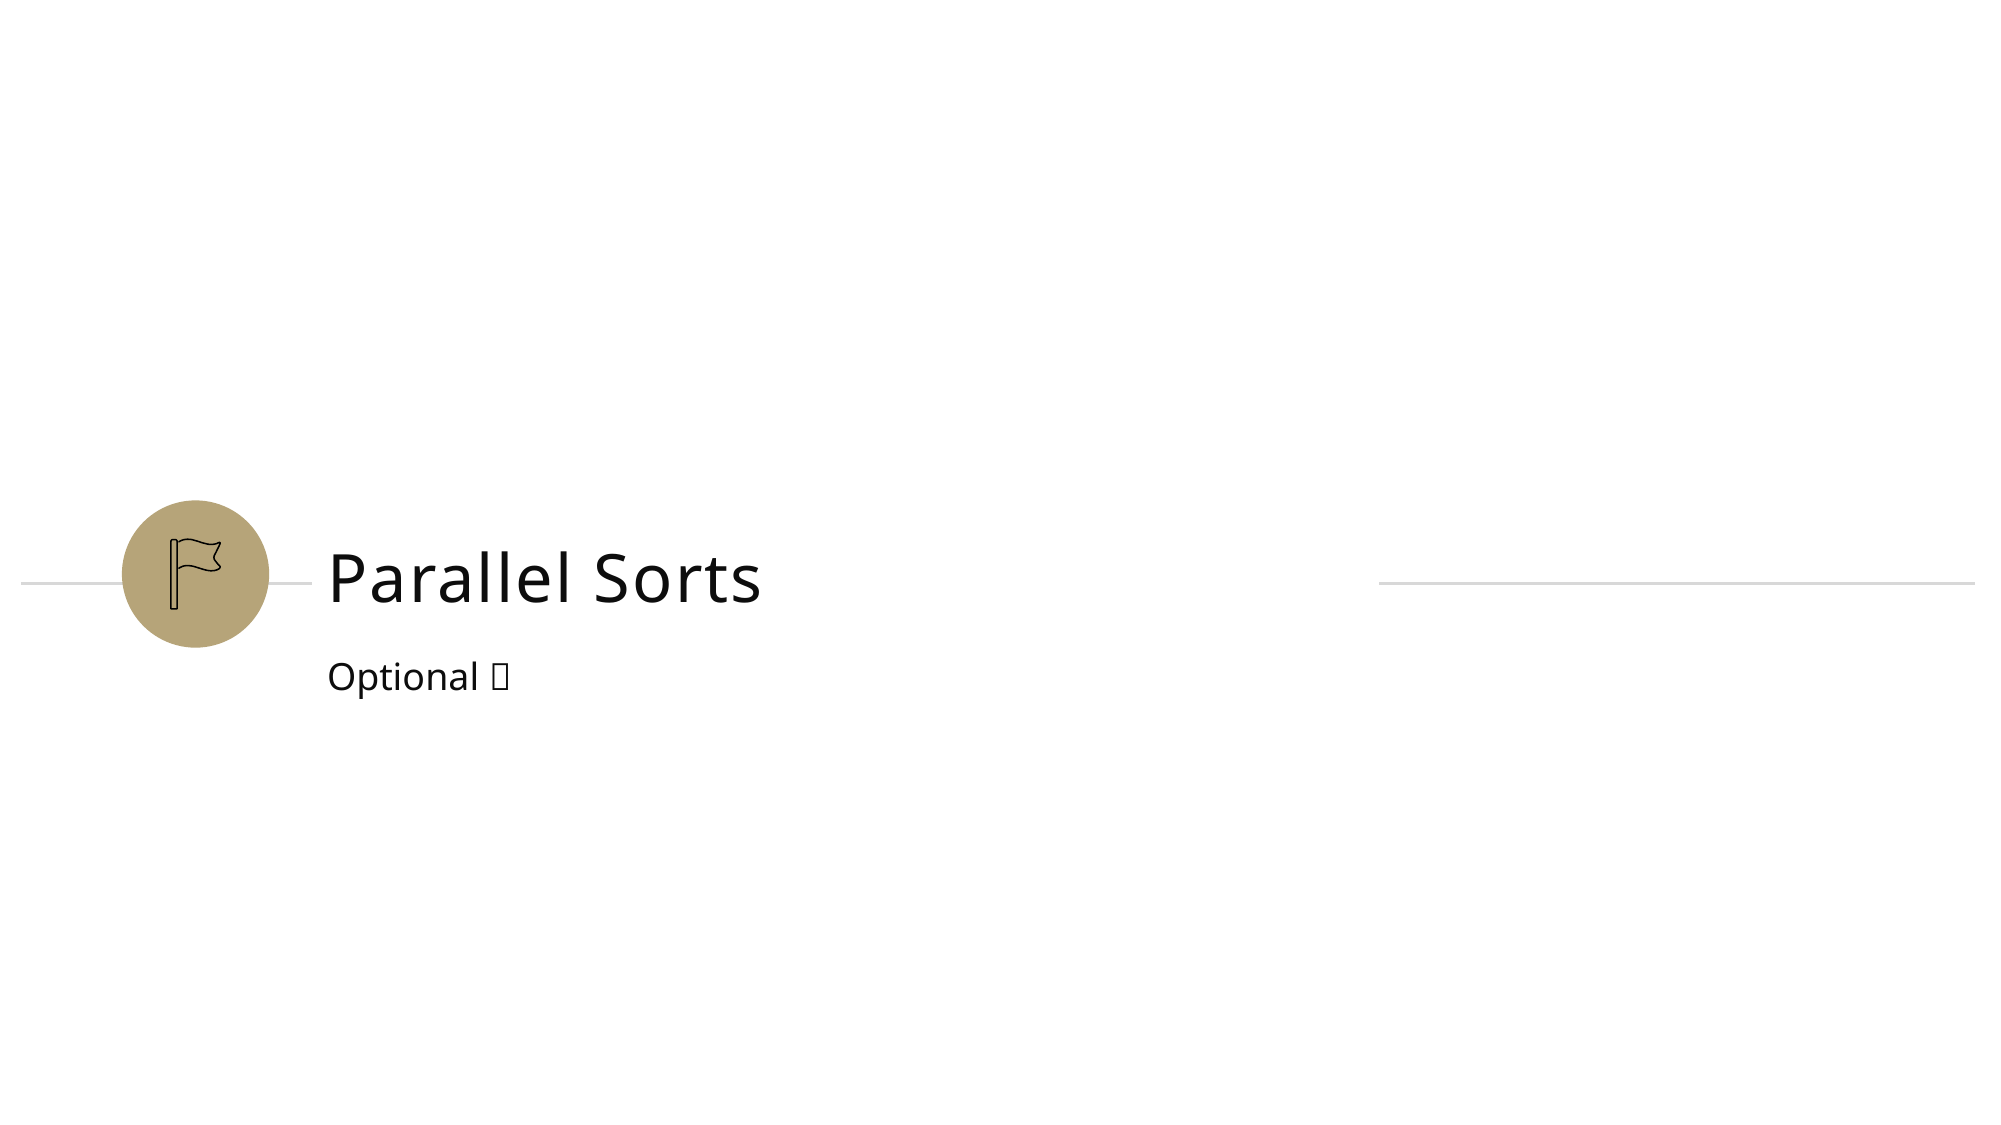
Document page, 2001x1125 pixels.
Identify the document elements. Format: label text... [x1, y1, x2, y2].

title Parallel Sorts [312, 535, 1379, 633]
list Optional  [312, 644, 1379, 728]
